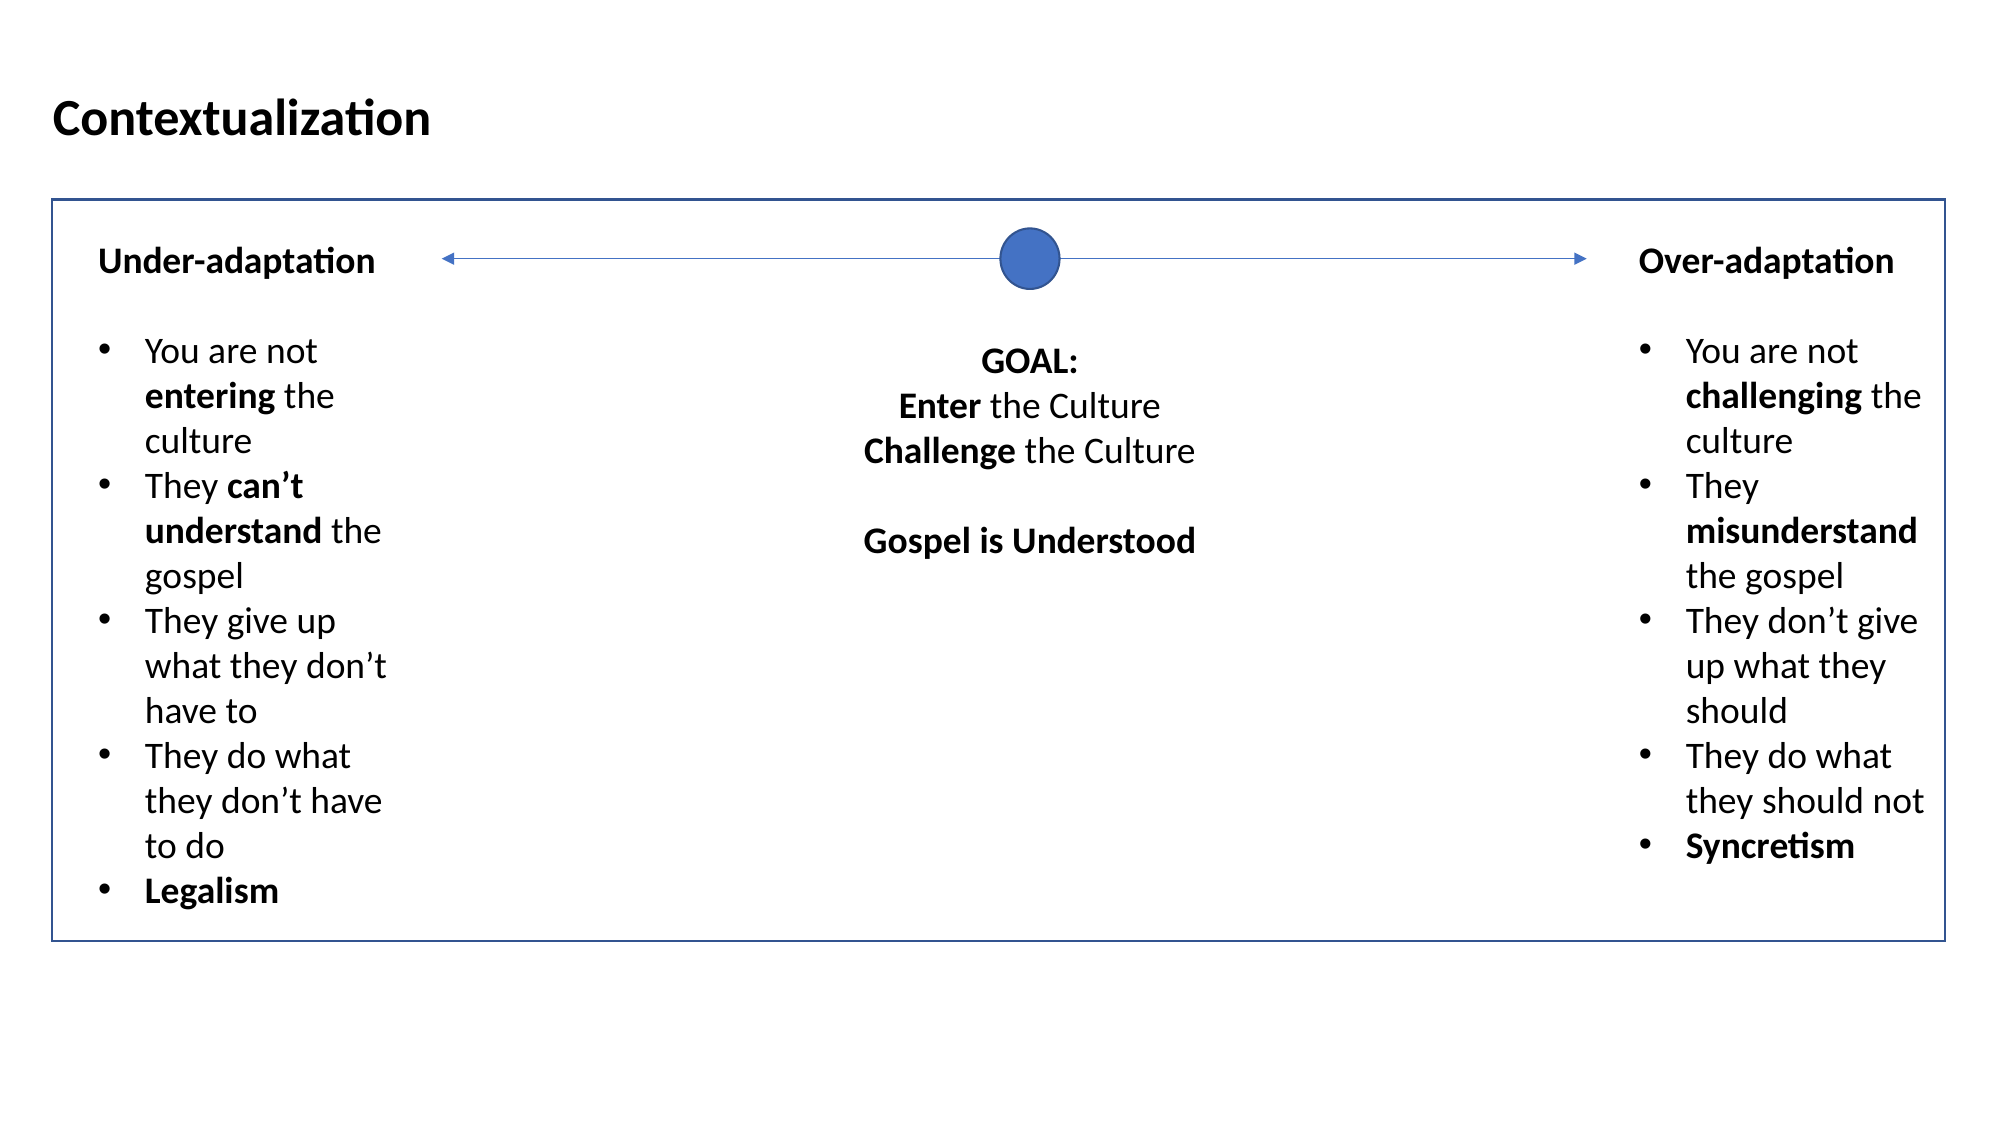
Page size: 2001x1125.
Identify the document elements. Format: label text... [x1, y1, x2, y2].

text_box Contextualization [38, 76, 558, 154]
text_box [51, 198, 1946, 942]
